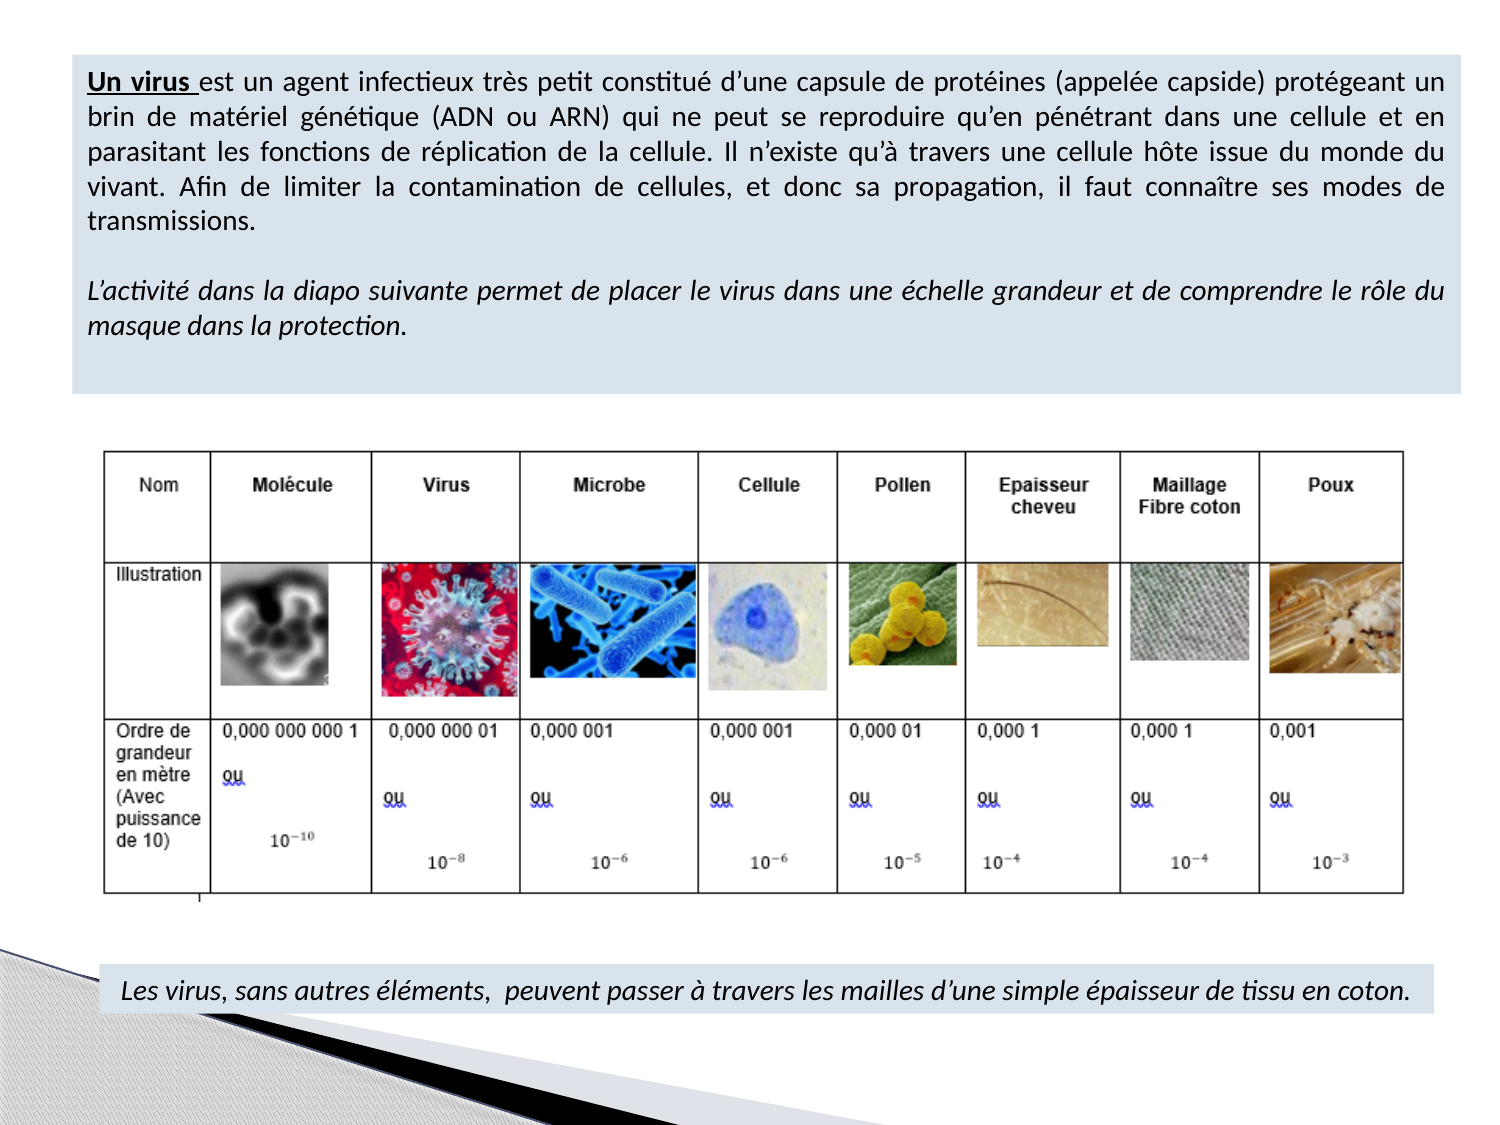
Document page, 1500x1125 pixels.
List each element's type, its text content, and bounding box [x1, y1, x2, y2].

text_box Les virus, sans autres éléments, peuvent passer à travers les mailles d’une simple épaisseur de tissu en coton. [99, 964, 1435, 1014]
text_box Un virus est un agent infectieux très petit constitué d’une capsule de protéines (appelée capside) protégeant un brin de matériel génétique (ADN ou ARN) qui ne peut se reproduire qu’en pénétrant dans une cellule et en parasitant les fonctions de réplication de la cellule. Il n’existe qu’à travers une cellule hôte issue du monde du vivant. Afin de limiter la contamination de cellules, et donc sa propagation, il faut connaître ses modes de transmissions. L’activité dans la diapo suivante permet de placer le virus dans une échelle grandeur et de comprendre le rôle du masque dans la protection. [72, 54, 1461, 394]
picture [99, 448, 1413, 903]
